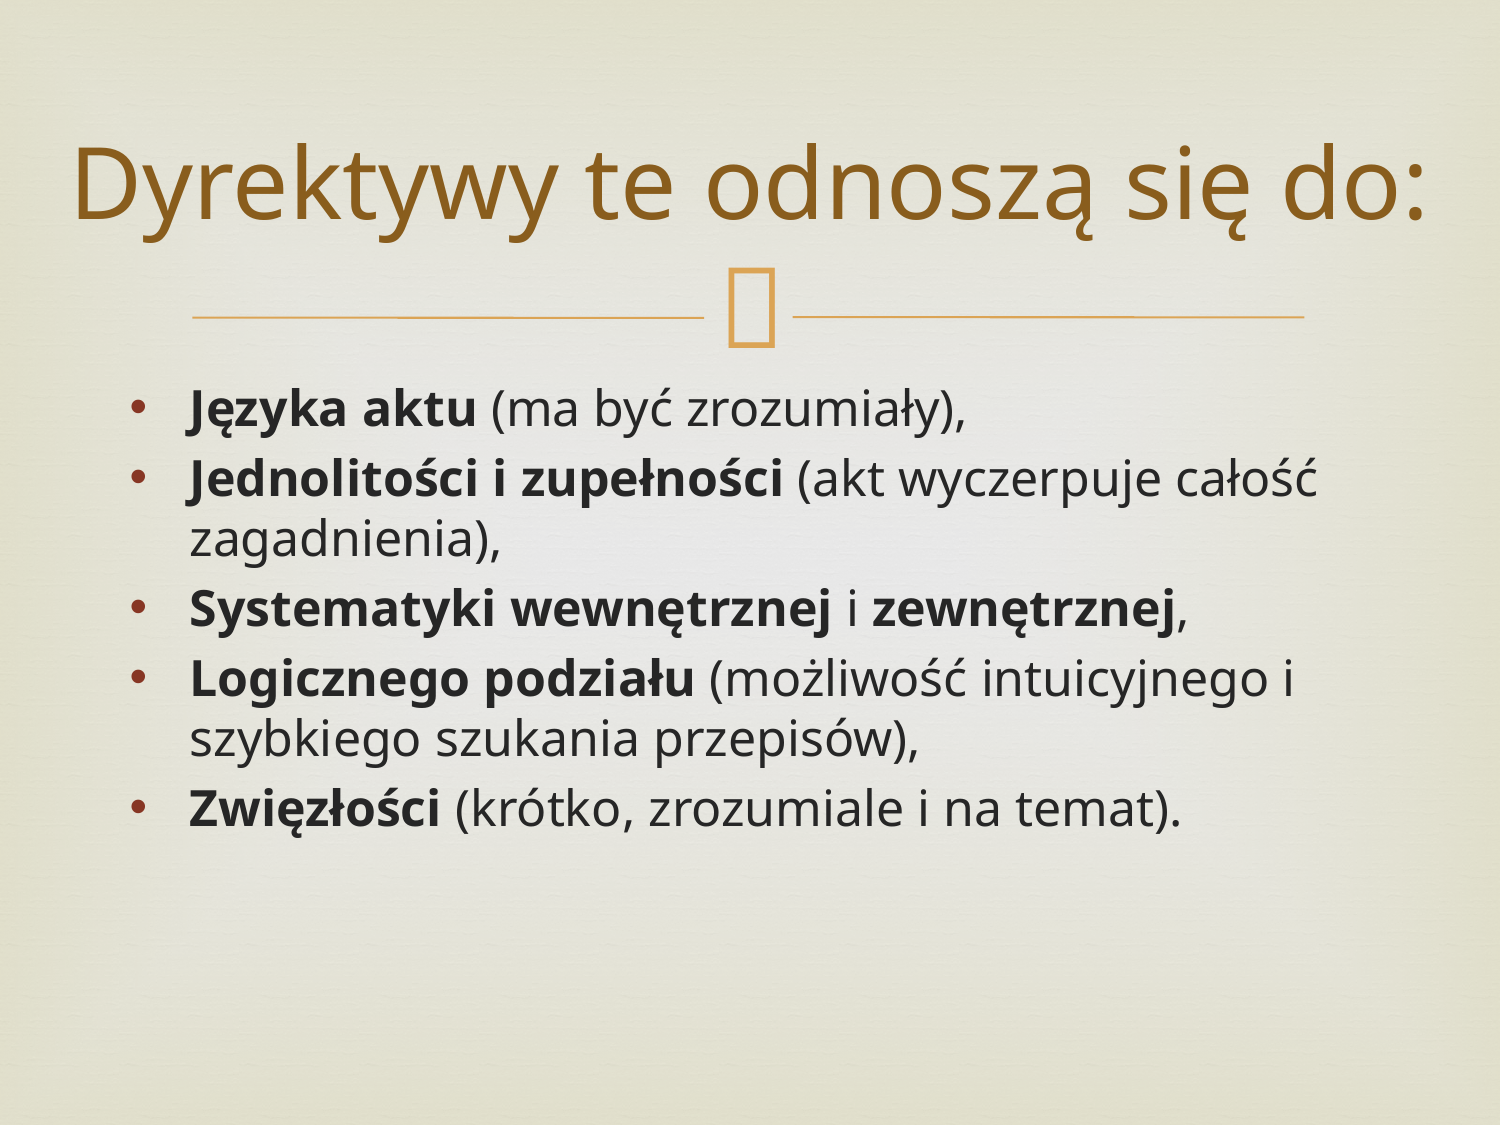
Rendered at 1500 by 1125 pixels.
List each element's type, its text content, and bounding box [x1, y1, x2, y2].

list Języka aktu (ma być zrozumiały), Jednolitości i zupełności (akt wyczerpuje całość zagadnienia), Systematyki wewnętrznej i zewnętrznej, Logicznego podziału (możliwość intuicyjnego i szybkiego szukania przepisów), Zwięzłości (krótko, zrozumiale i na temat). [114, 368, 1386, 1071]
title Dyrektywy te odnoszą się do: [0, 93, 1500, 267]
